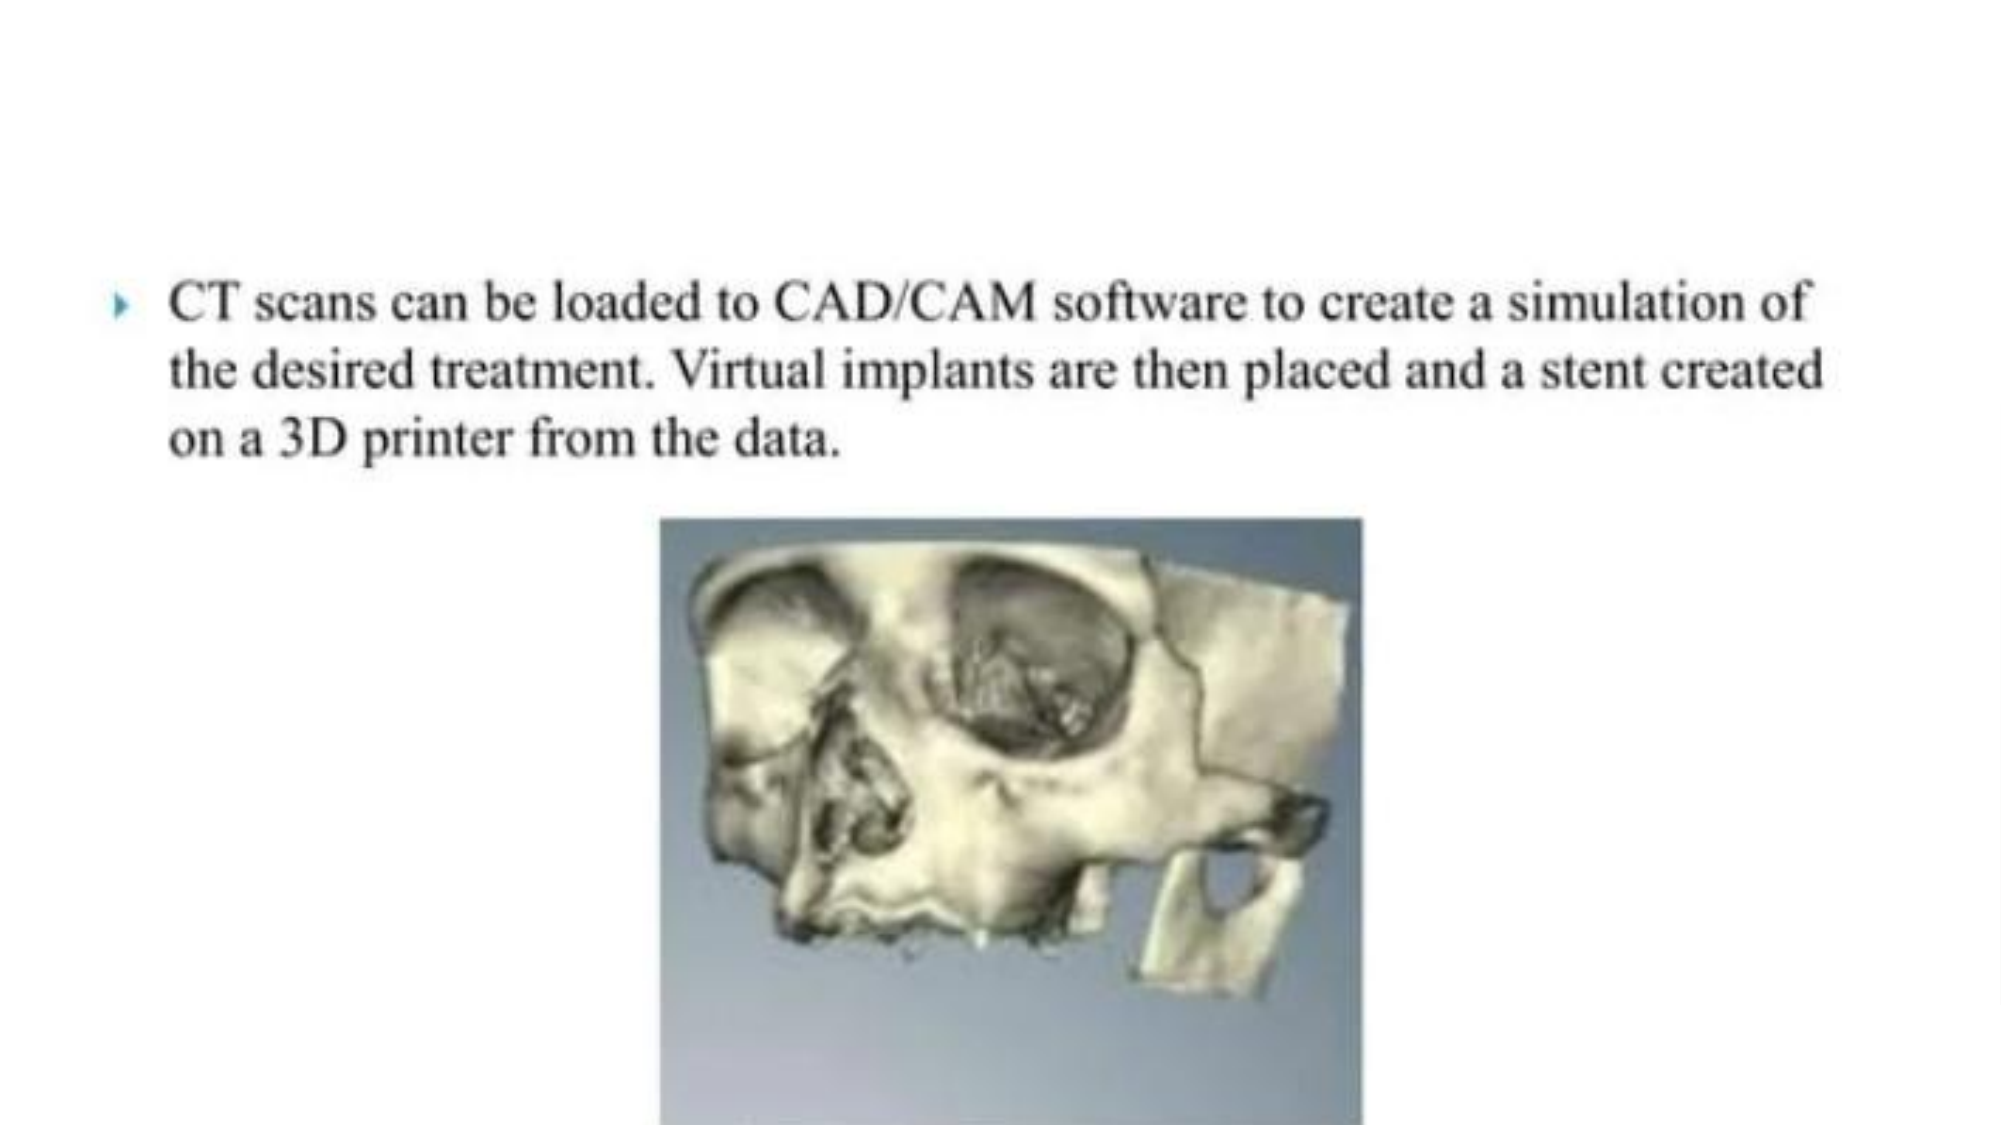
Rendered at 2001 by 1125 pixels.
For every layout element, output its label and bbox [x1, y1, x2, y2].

list [0, 0, 2000, 1125]
